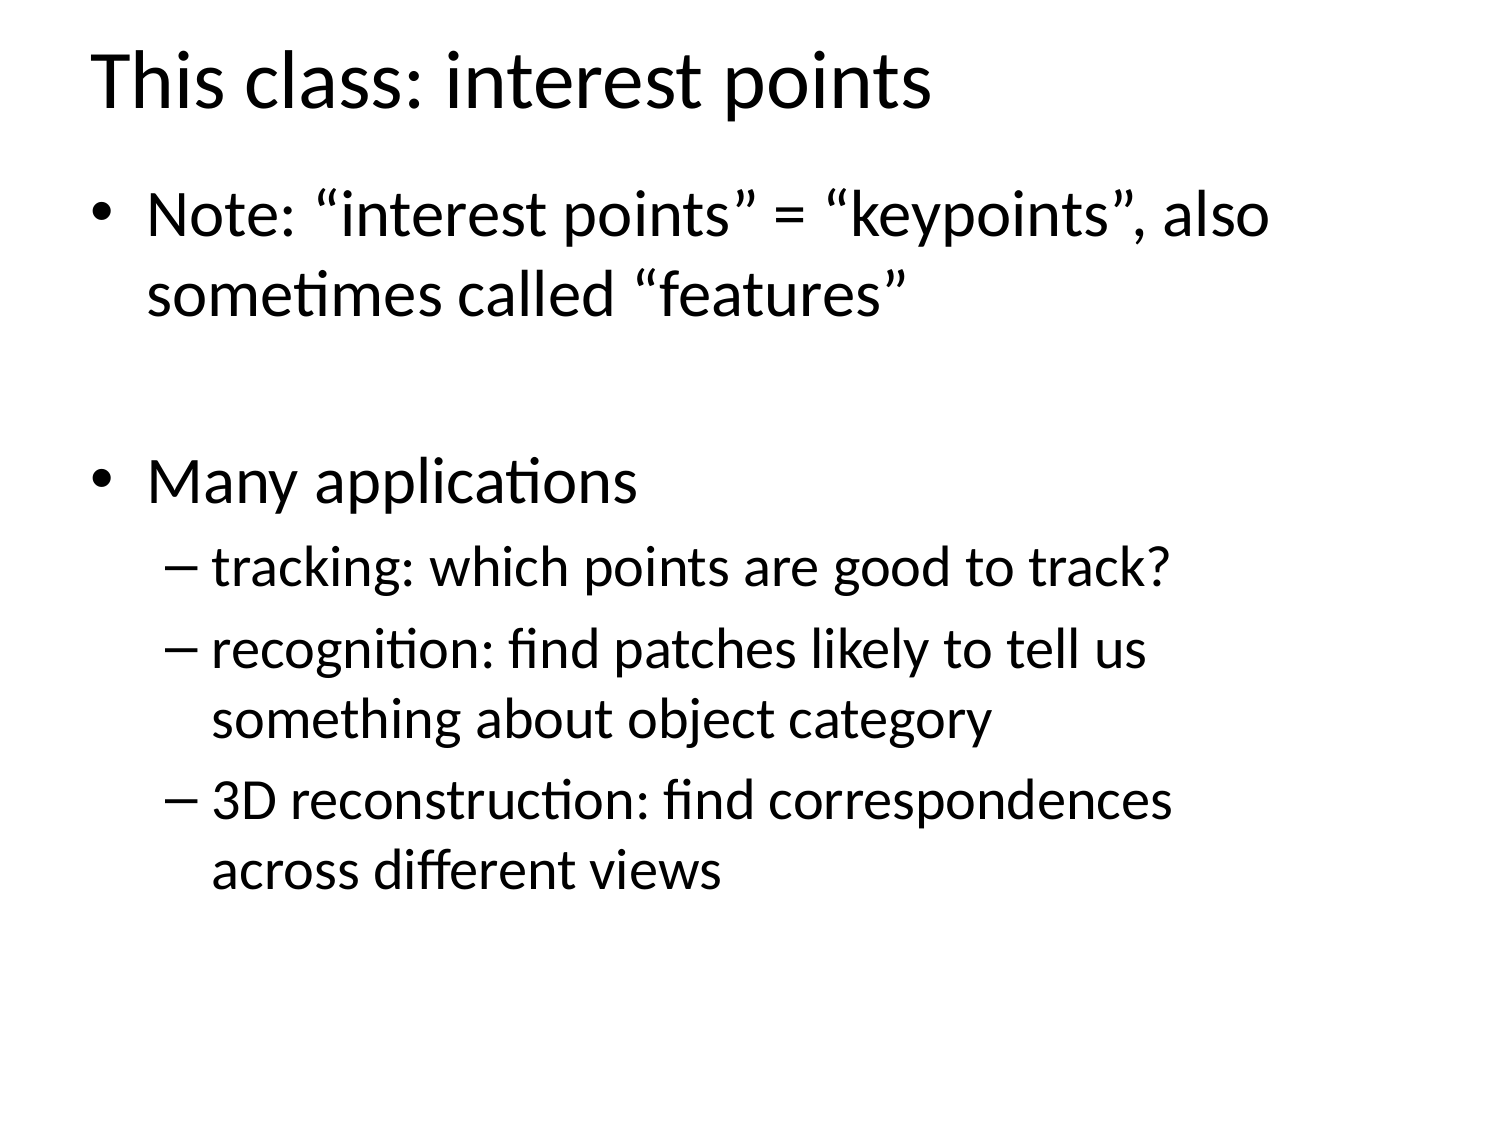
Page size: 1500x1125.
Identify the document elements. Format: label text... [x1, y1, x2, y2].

list Note: “interest points” = “keypoints”, also sometimes called “features” Many applications tracking: which points are good to track? recognition: find patches likely to tell us something about object category 3D reconstruction: find correspondences across different views [74, 162, 1313, 1077]
title This class: interest points [74, 0, 1426, 151]
